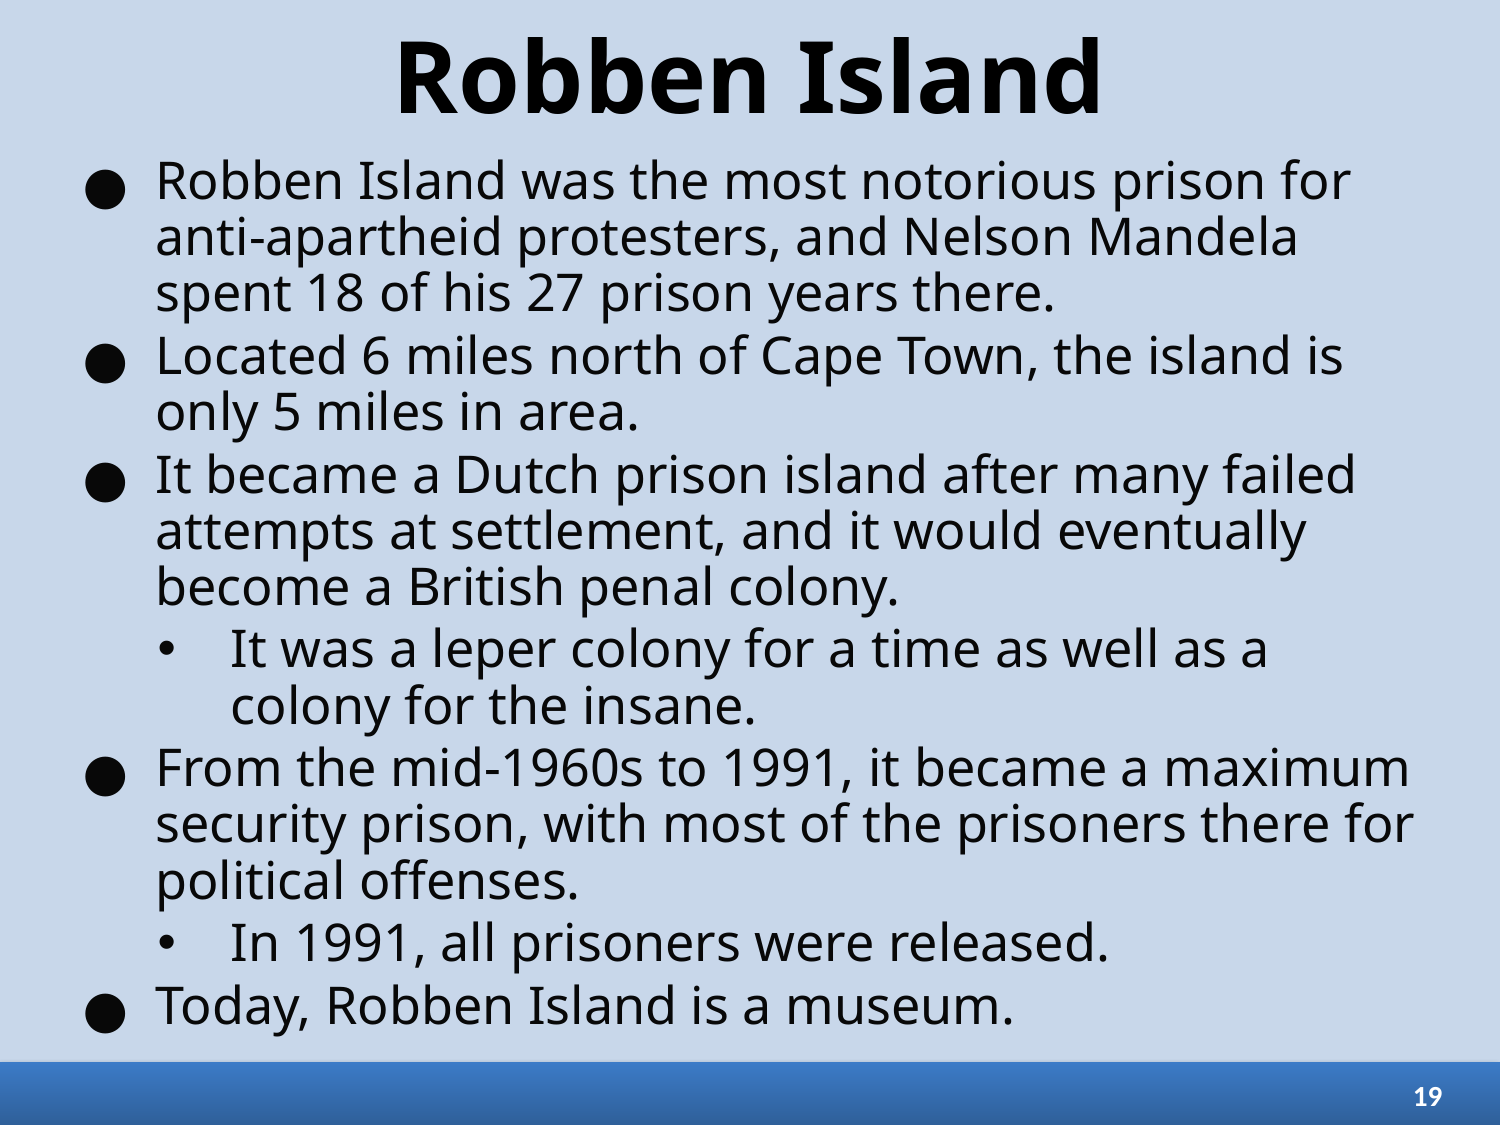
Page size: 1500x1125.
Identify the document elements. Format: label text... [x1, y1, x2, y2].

title Robben Island [0, 0, 1500, 147]
list Robben Island was the most notorious prison for anti-apartheid protesters, and Nelson Mandela spent 18 of his 27 prison years there. Located 6 miles north of Cape Town, the island is only 5 miles in area. It became a Dutch prison island after many failed attempts at settlement, and it would eventually become a British penal colony. It was a leper colony for a time as well as a colony for the insane. From the mid-1960s to 1991, it became a maximum security prison, with most of the prisoners there for political offenses. In 1991, all prisoners were released. Today, Robben Island is a museum. [75, 146, 1425, 1071]
slide_number 19 [1398, 1070, 1450, 1120]
